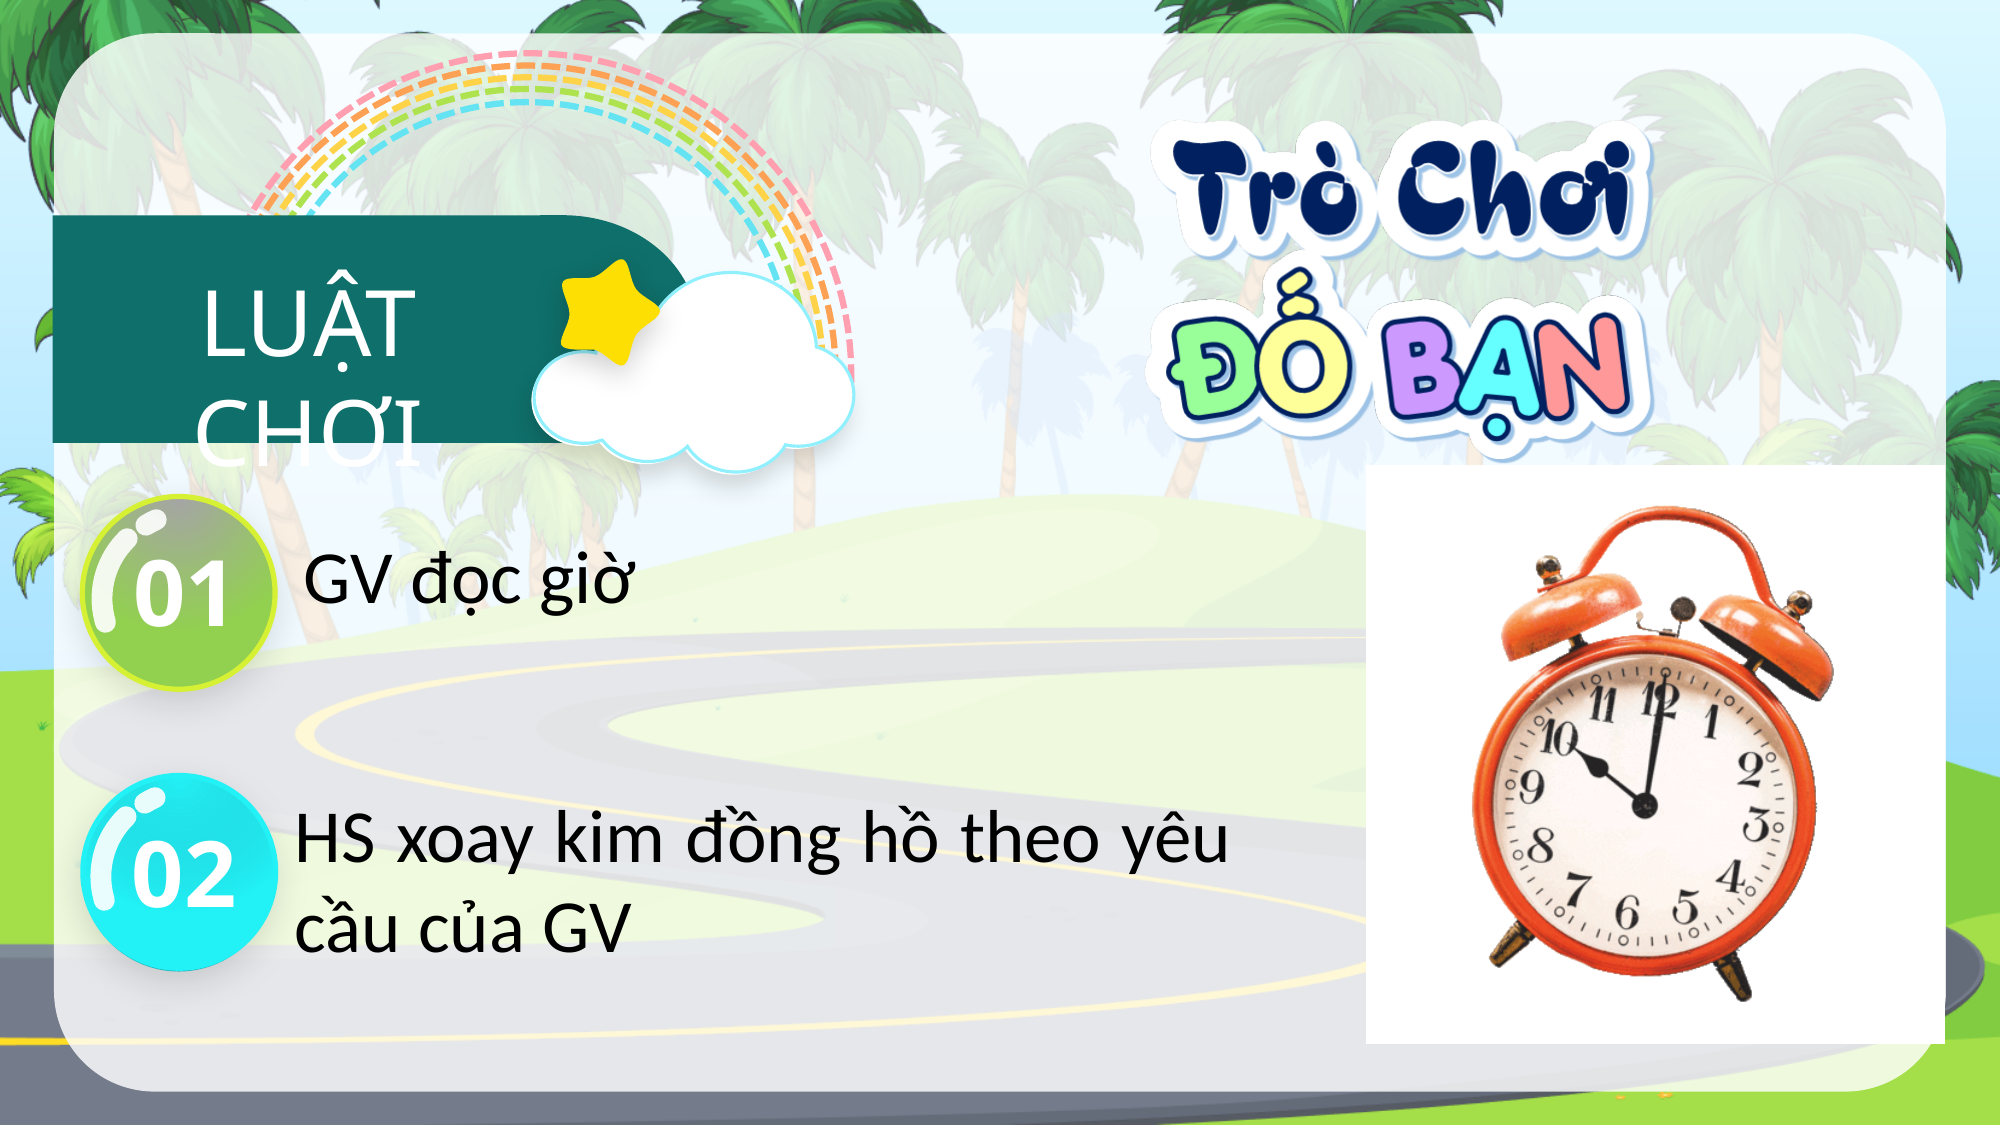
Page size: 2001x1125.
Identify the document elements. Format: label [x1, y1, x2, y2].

text_box [531, 272, 854, 475]
text_box [82, 775, 276, 972]
text_box [82, 496, 284, 691]
text_box [207, 53, 852, 697]
text_box [556, 257, 659, 360]
picture [0, 0, 2000, 1125]
